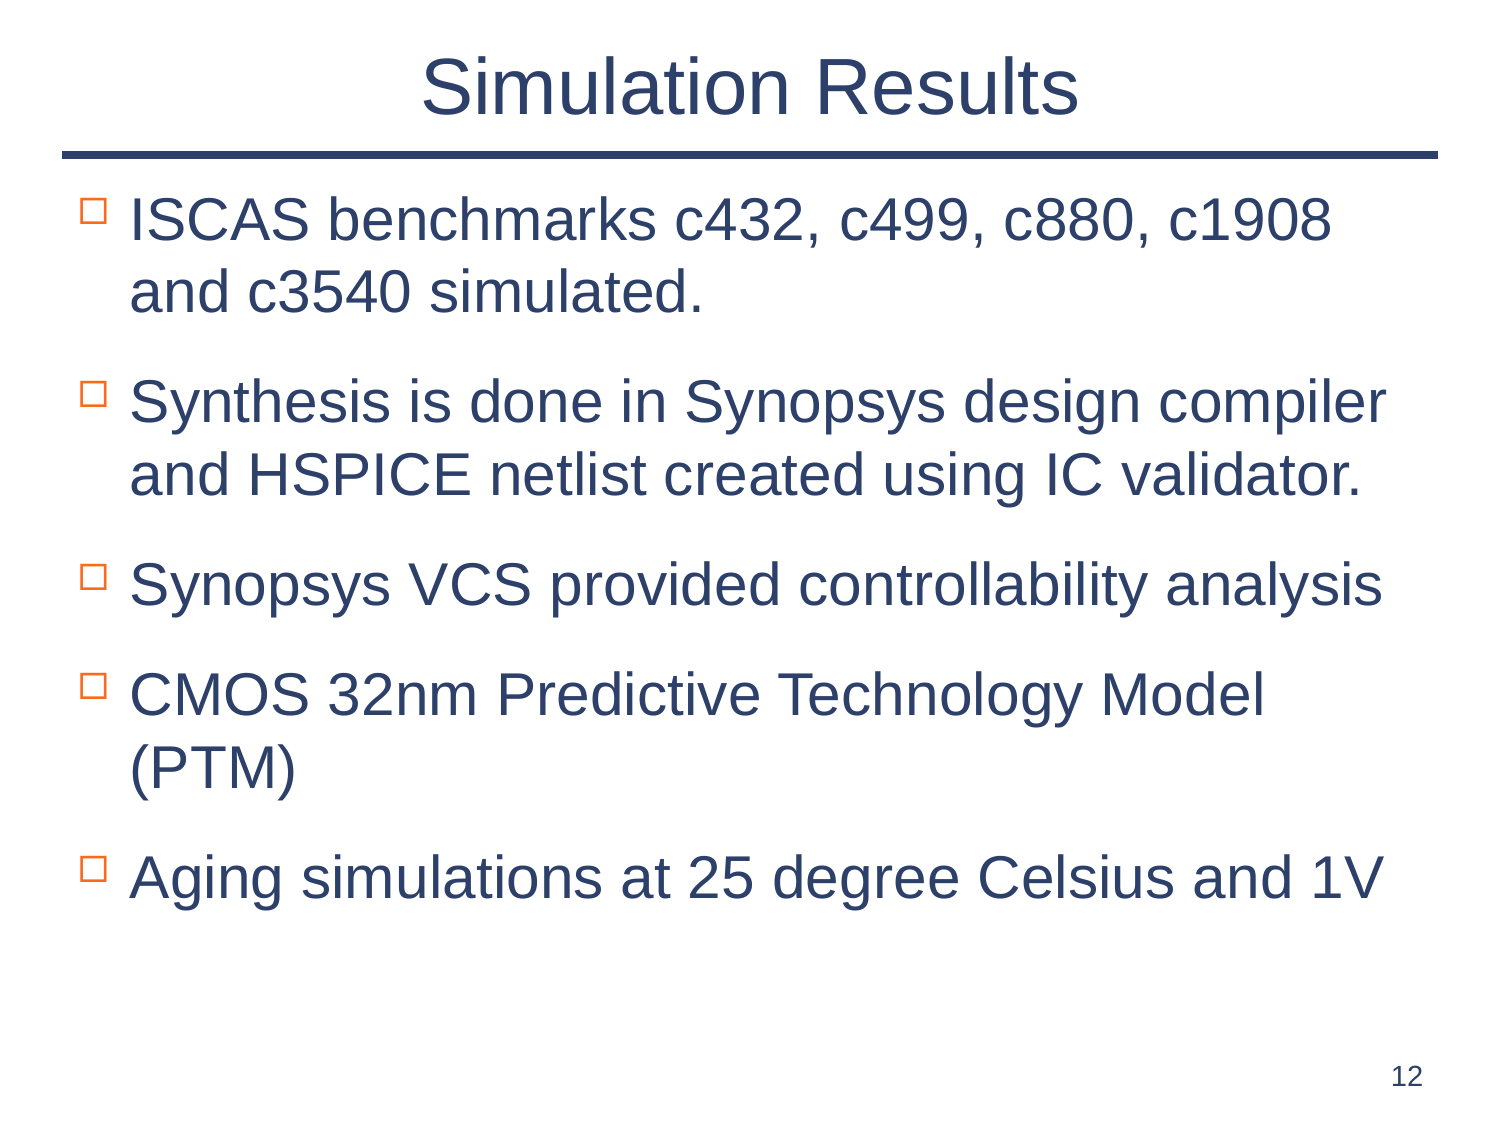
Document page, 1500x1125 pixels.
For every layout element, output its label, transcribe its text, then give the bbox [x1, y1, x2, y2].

slide_number 12 [1274, 1050, 1438, 1095]
list ISCAS benchmarks c432, c499, c880, c1908 and c3540 simulated. Synthesis is done in Synopsys design compiler and HSPICE netlist created using IC validator. Synopsys VCS provided controllability analysis CMOS 32nm Predictive Technology Model (PTM) Aging simulations at 25 degree Celsius and 1V [62, 172, 1438, 1023]
title Simulation Results [62, 27, 1438, 139]
